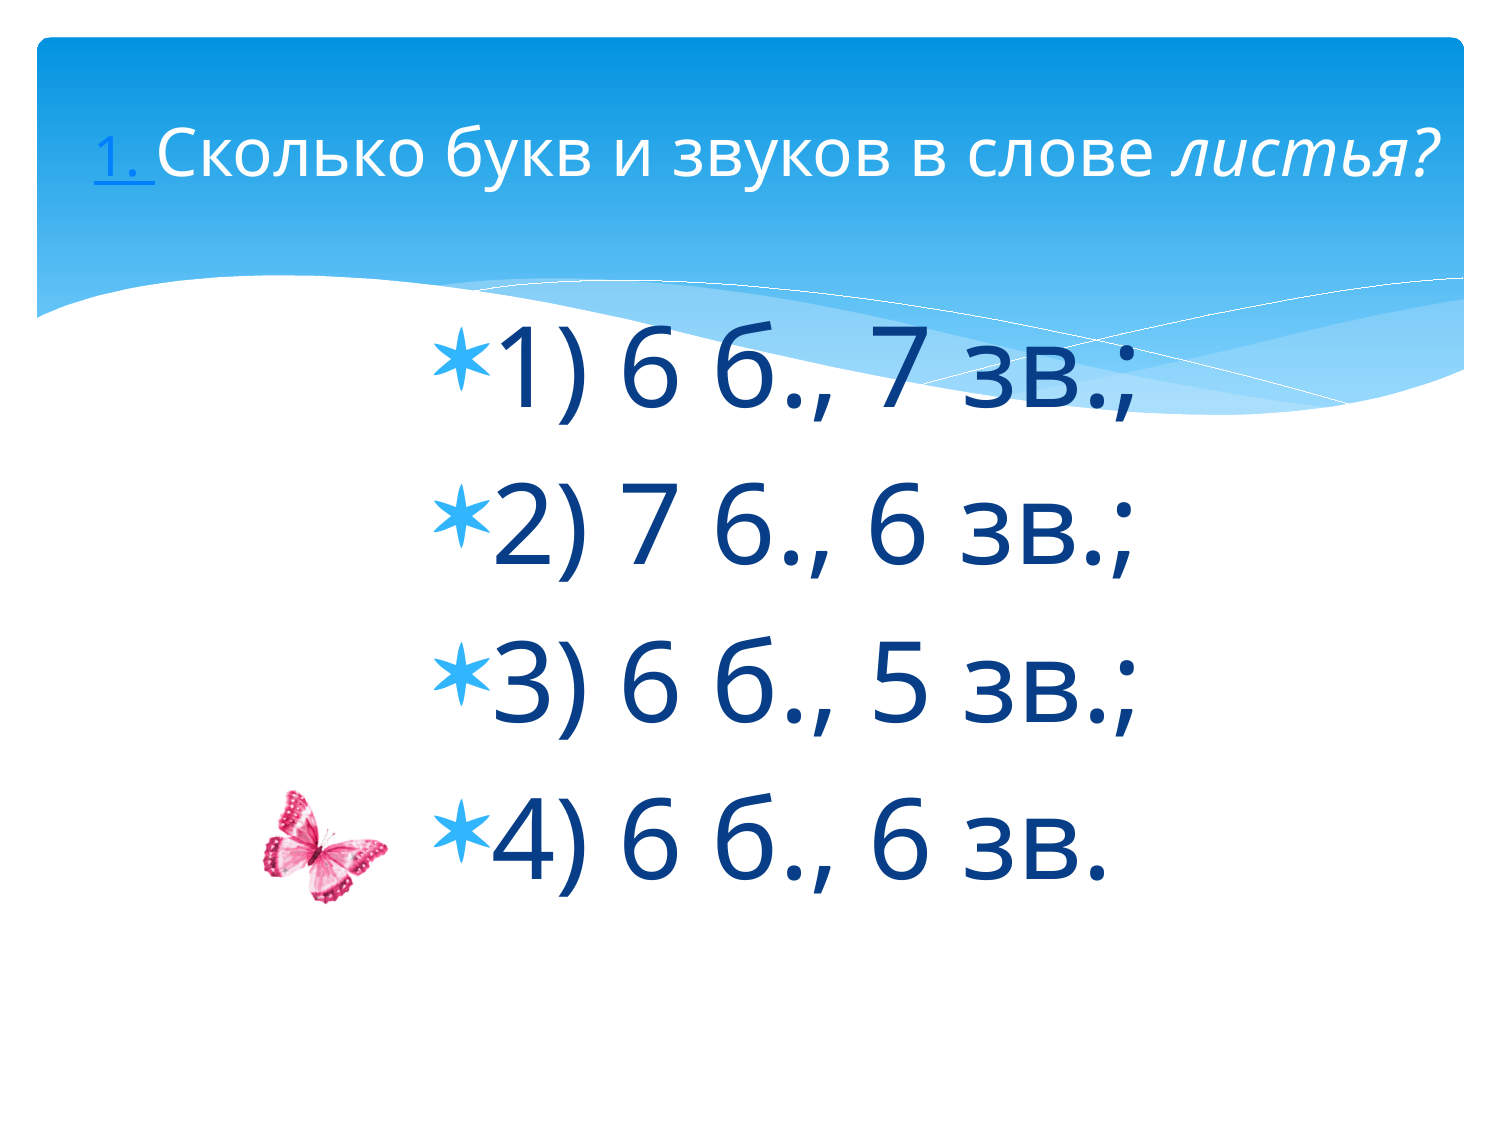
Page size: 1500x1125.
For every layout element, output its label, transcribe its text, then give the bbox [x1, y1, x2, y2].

title 1. Сколько букв и звуков в слове ли­стья? [75, 78, 1459, 303]
picture [242, 786, 391, 917]
list 1) 6 б., 7 зв.; 2) 7 6., 6 зв.; 3) 6 б., 5 зв.; 4) 6 б., 6 зв. [419, 303, 1436, 1106]
